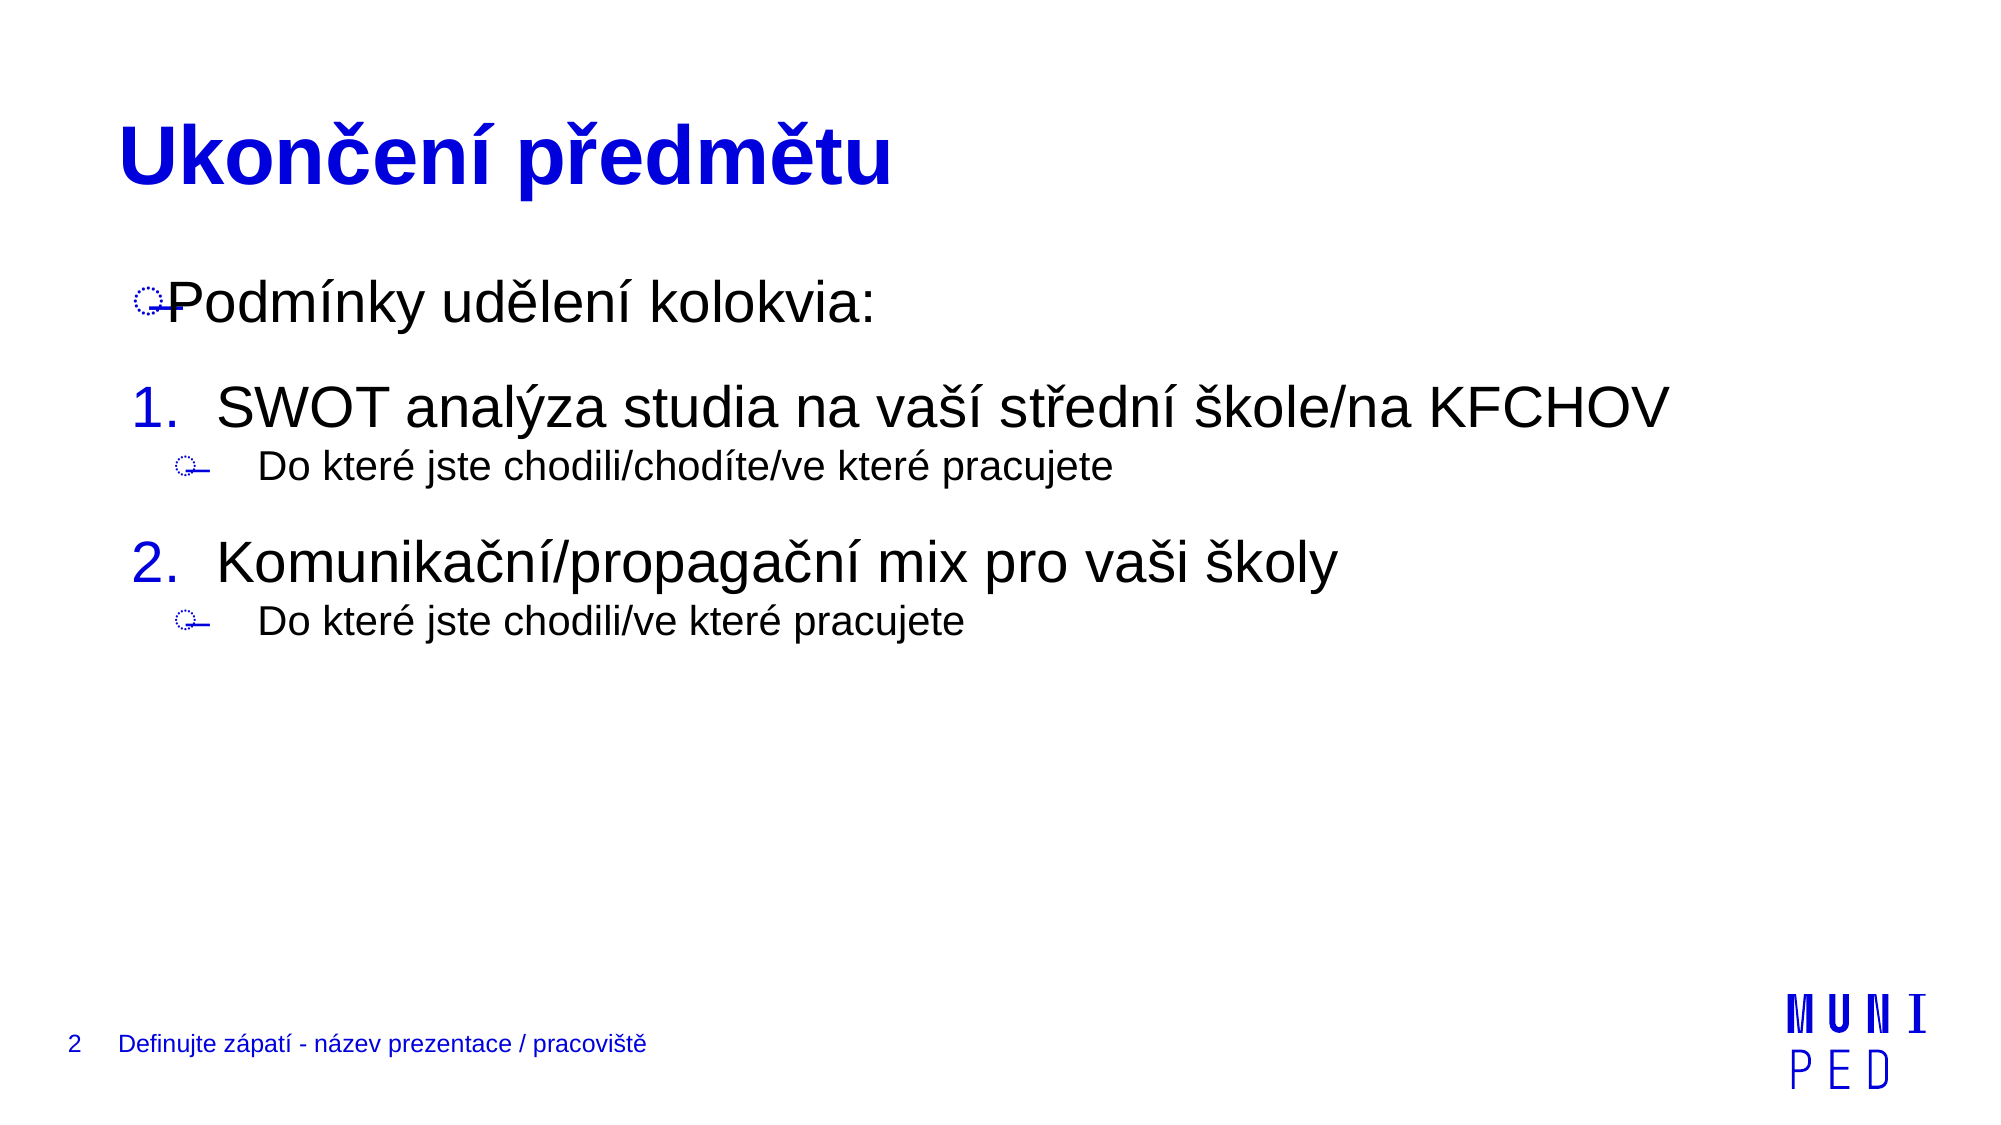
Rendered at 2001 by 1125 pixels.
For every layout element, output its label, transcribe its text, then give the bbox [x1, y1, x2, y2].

title Ukončení předmětu [118, 118, 1883, 193]
footer Definujte zápatí - název prezentace / pracoviště [118, 1021, 1418, 1063]
slide_number 2 [67, 1021, 110, 1063]
list Podmínky udělení kolokvia: SWOT analýza studia na vaší střední škole/na KFCHOV Do které jste chodili/chodíte/ve které pracujete Komunikační/propagační mix pro vaši školy Do které jste chodili/ve které pracujete [120, 228, 1884, 908]
